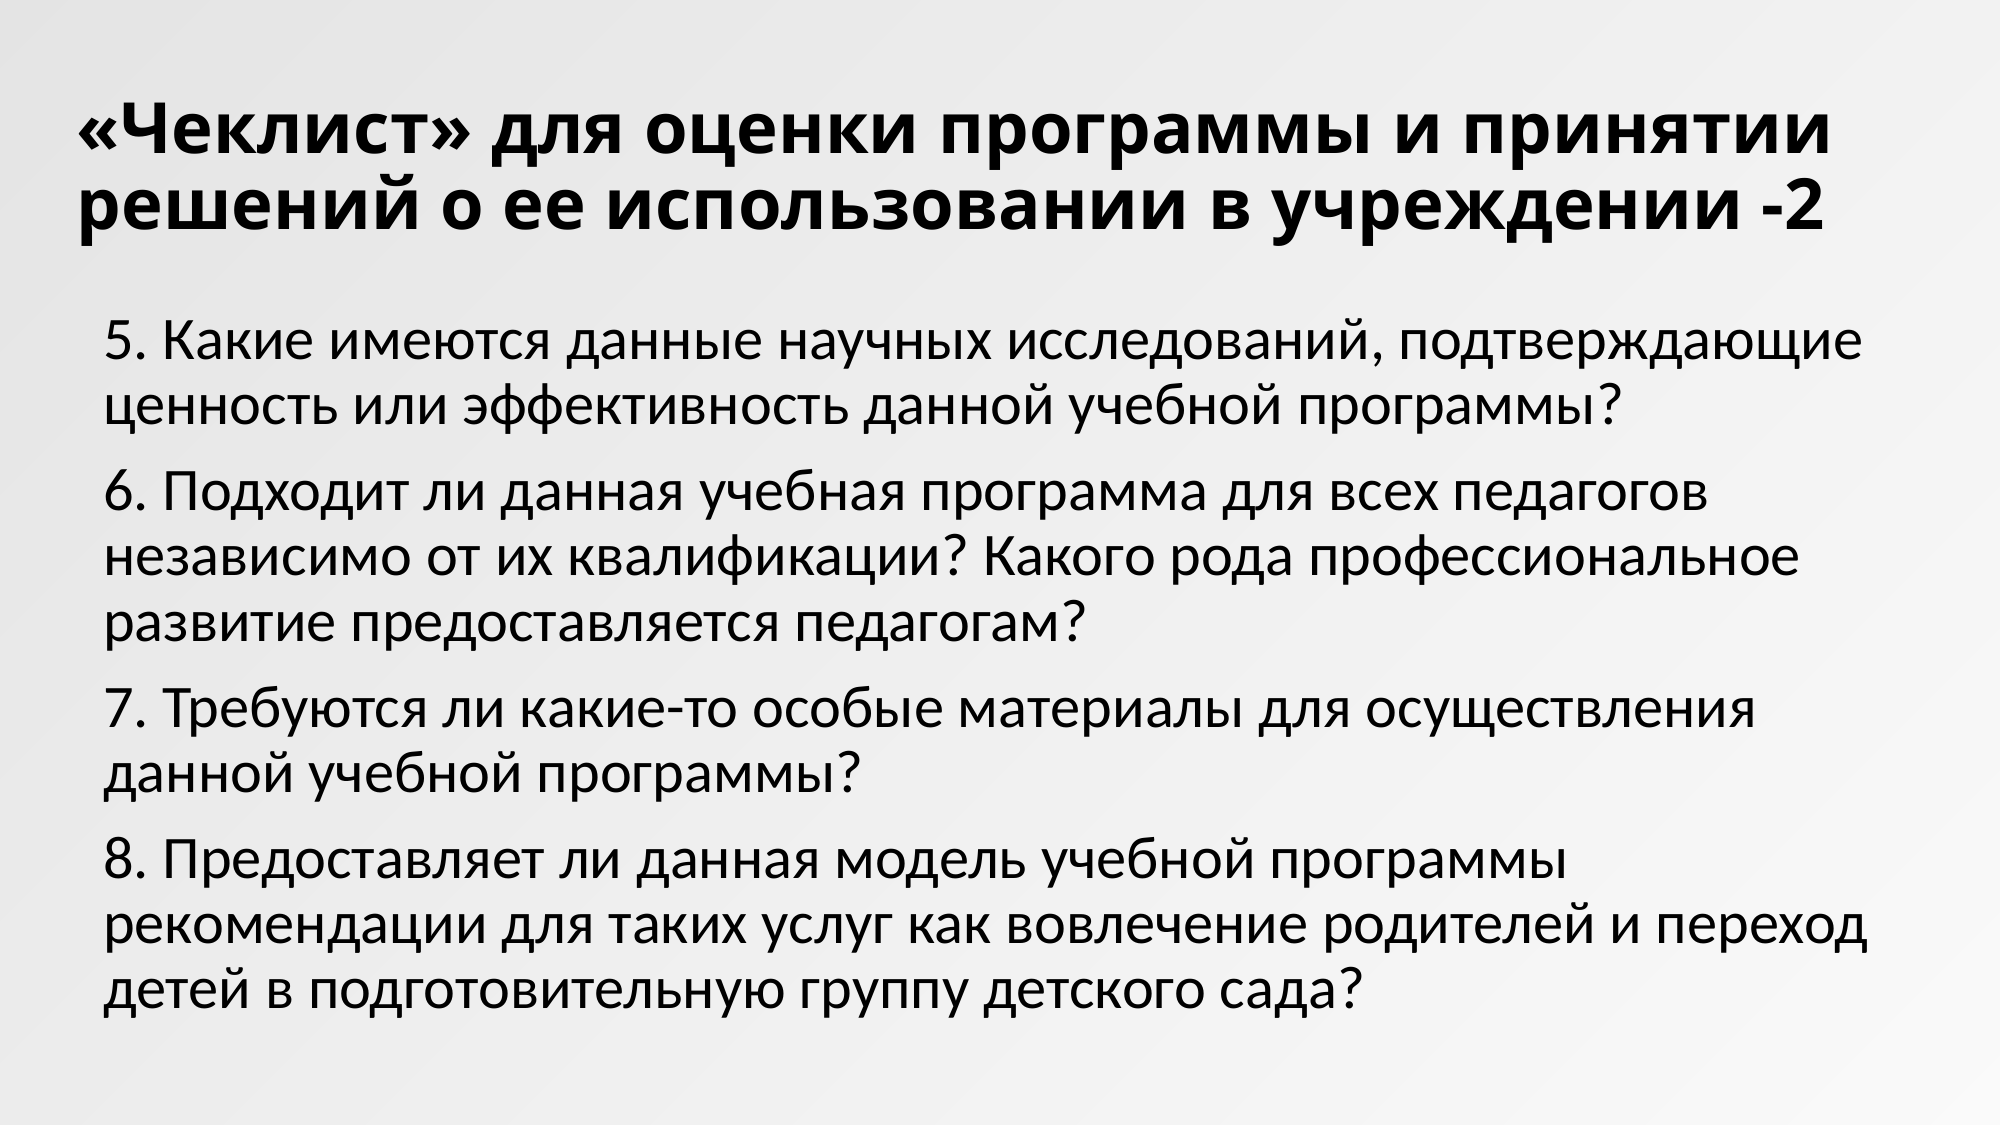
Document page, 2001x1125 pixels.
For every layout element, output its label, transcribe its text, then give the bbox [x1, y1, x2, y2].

list 5. Какие имеются данные научных исследований, подтверждающие ценность или эффективность данной учебной программы? 6. Подходит ли данная учебная программа для всех педагогов независимо от их квалификации? Какого рода профессиональное развитие предоставляется педагогам? 7. Требуются ли какие-то особые материалы для осуществления данной учебной программы? 8. Предоставляет ли данная модель учебной программы рекомендации для таких услуг как вовлечение родителей и переход детей в подготовительную группу детского сада? [88, 299, 1939, 1095]
title «Чеклист» для оценки программы и принятии решений о ее использовании в учреждении -2 [61, 59, 1939, 278]
